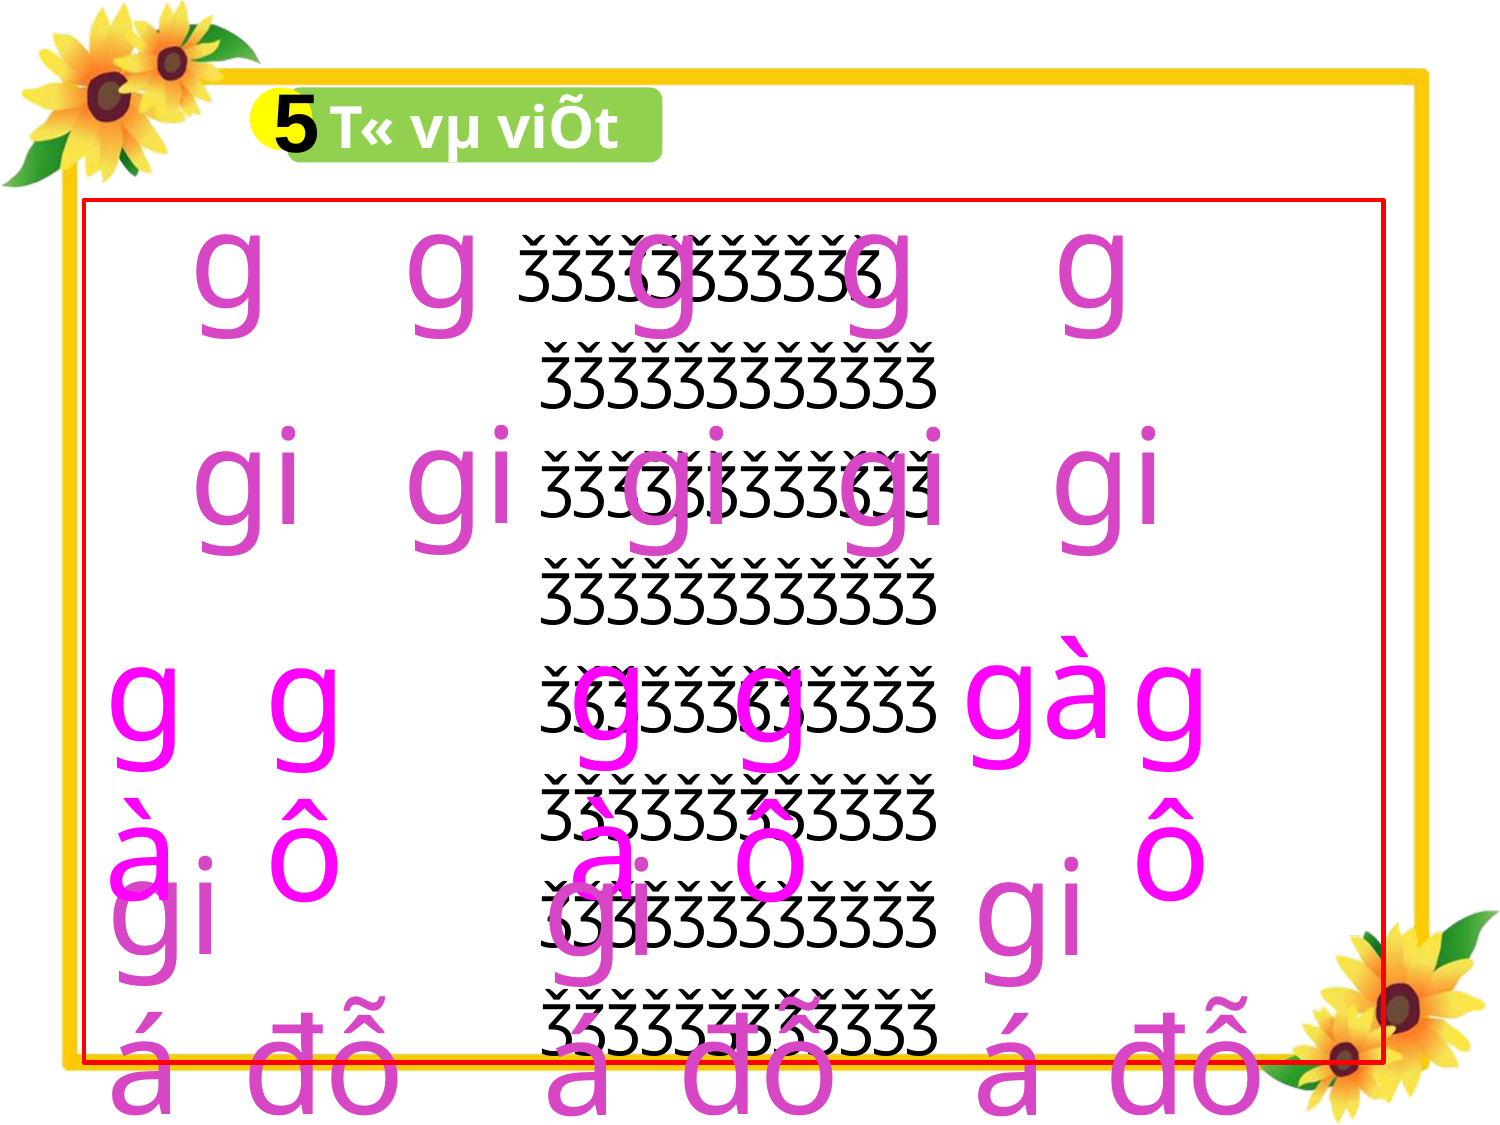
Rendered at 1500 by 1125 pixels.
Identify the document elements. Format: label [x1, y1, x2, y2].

picture [0, 0, 1500, 1125]
text_box [74, 87, 1407, 1063]
